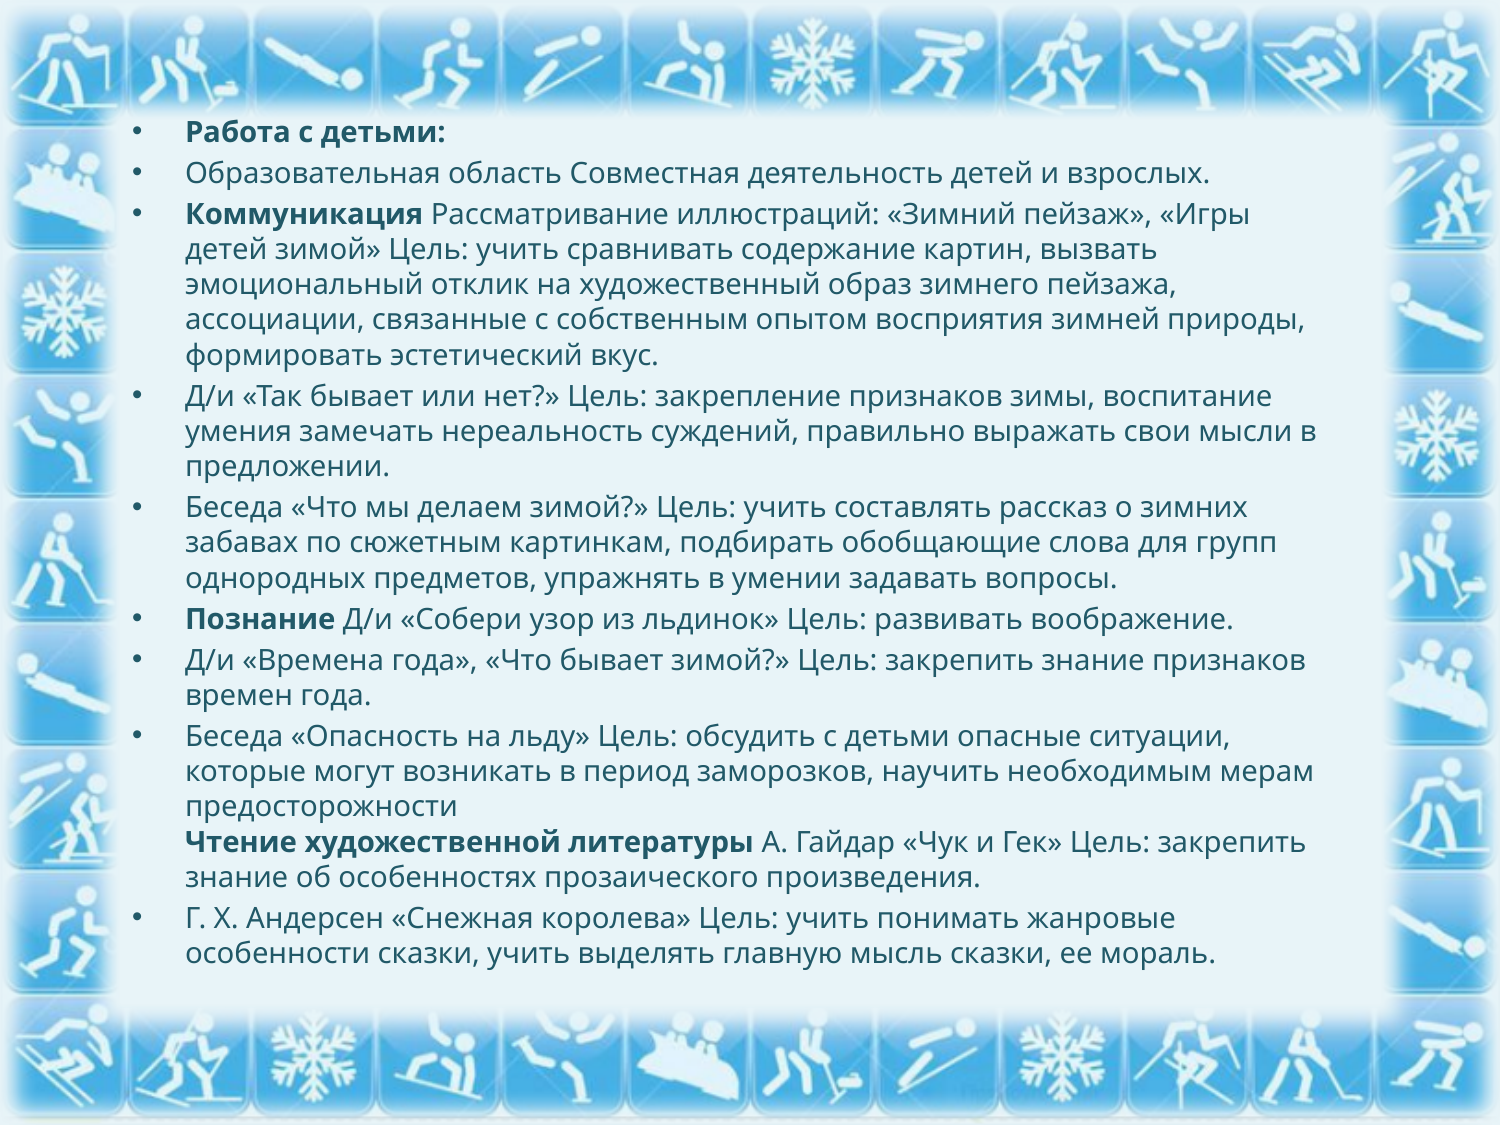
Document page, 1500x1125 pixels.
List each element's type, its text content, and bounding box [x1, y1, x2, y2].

list Работа с детьми: Образовательная область Совместная деятельность детей и взрослых. Коммуникация Рассматривание иллюстраций: «Зимний пейзаж», «Игры детей зимой» Цель: учить сравнивать содержание картин, вызвать эмоциональный отклик на художественный образ зимнего пейзажа, ассоциации, связанные с собственным опытом восприятия зимней природы, формировать эстетический вкус. Д/и «Так бывает или нет?» Цель: закрепление признаков зимы, воспитание умения замечать нереальность суждений, правильно выражать свои мысли в предложении. Беседа «Что мы делаем зимой?» Цель: учить составлять рассказ о зимних забавах по сюжетным картинкам, подбирать обобщающие слова для групп однородных предметов, упражнять в умении задавать вопросы. Познание Д/и «Собери узор из льдинок» Цель: развивать воображение. Д/и «Времена года», «Что бывает зимой?» Цель: закрепить знание признаков времен года. Беседа «Опасность на льду» Цель: обсудить с детьми опасные ситуации, которые могут возникать в период заморозков, научить необходимым мерам предосторожности Чтение художественной литературы А. Гайдар «Чук и Гек» Цель: закрепить знание об особенностях прозаического произведения. Г. Х. Андерсен «Снежная королева» Цель: учить понимать жанровые особенности сказки, учить выделять главную мысль сказки, ее мораль. [117, 105, 1350, 985]
picture [29, 29, 1472, 1097]
